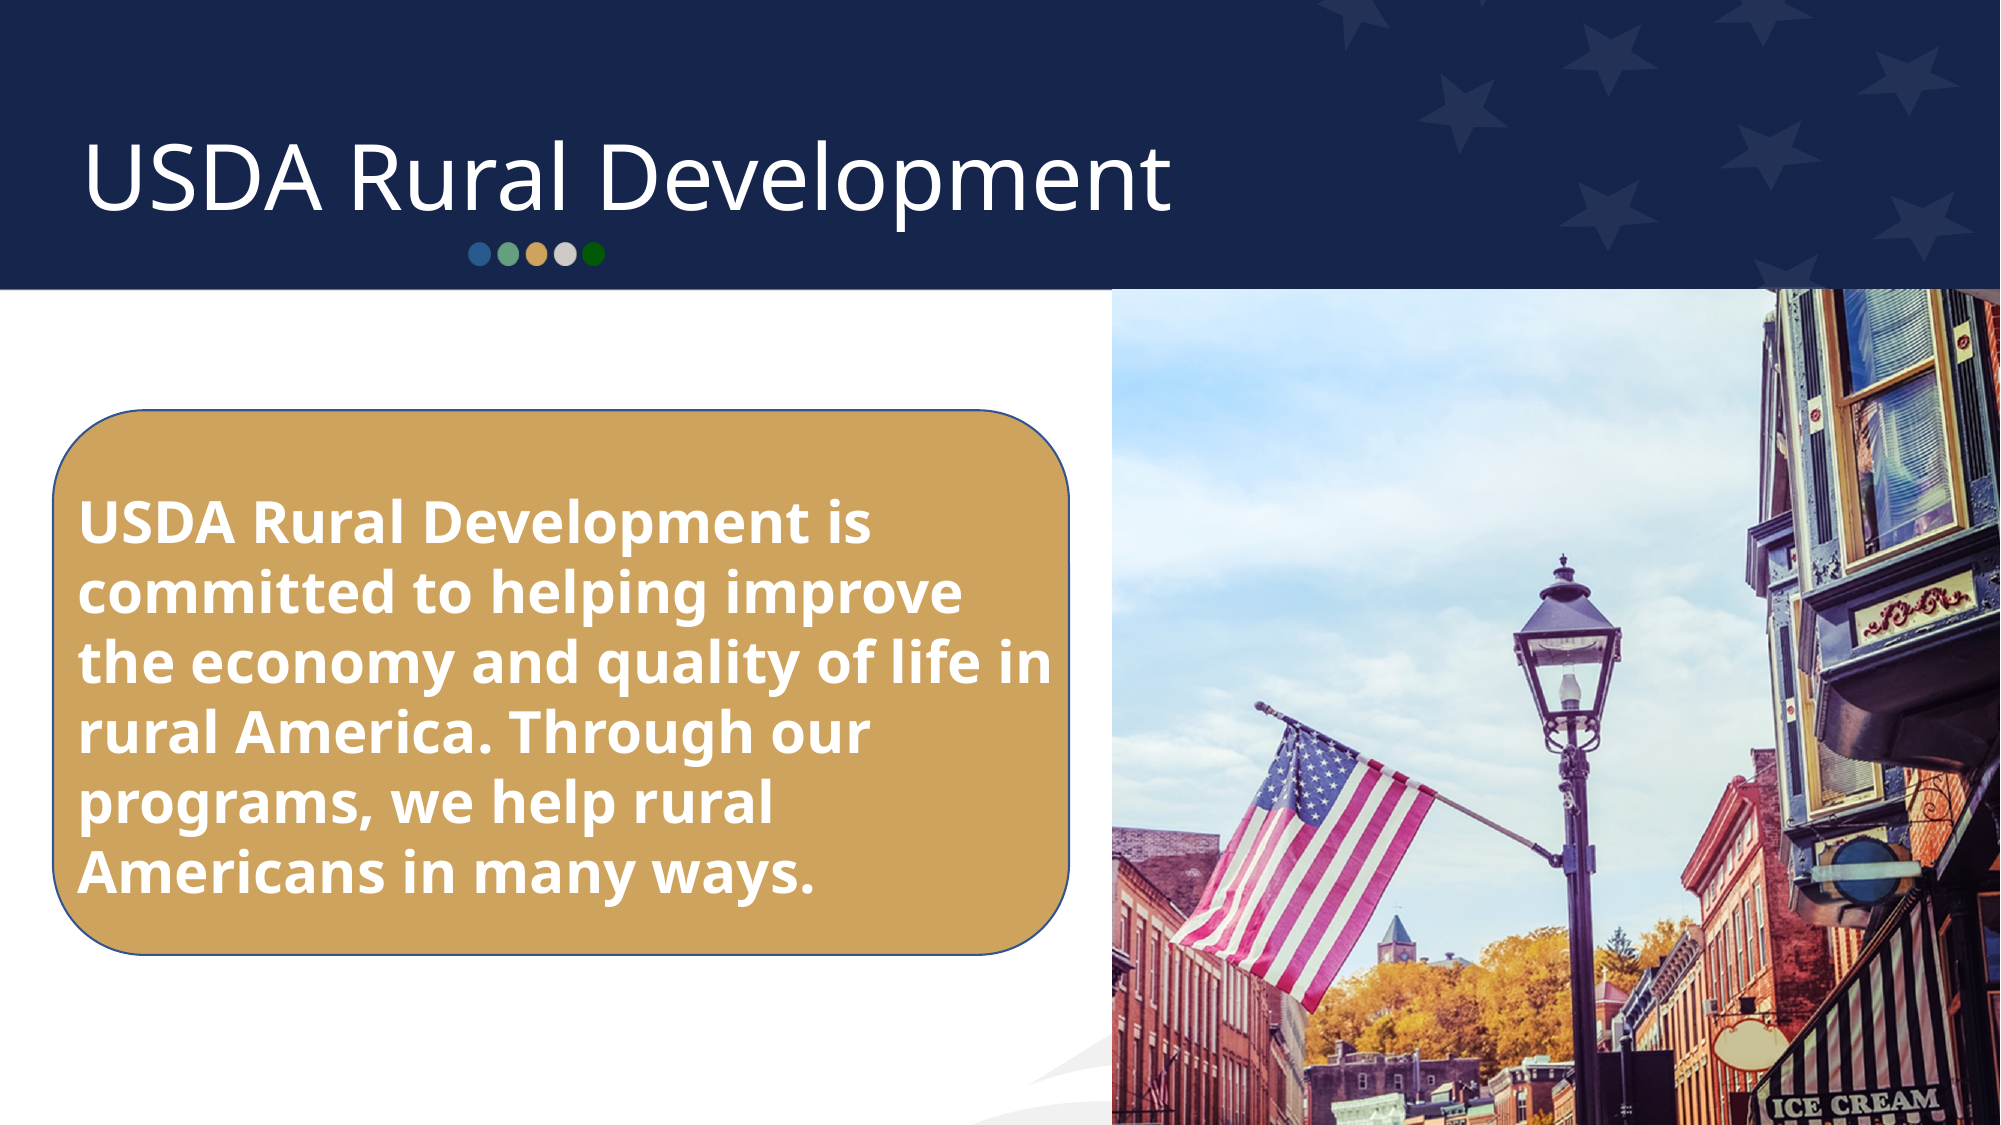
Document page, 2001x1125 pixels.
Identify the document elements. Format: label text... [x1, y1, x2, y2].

picture [468, 242, 605, 266]
title USDA Rural Development [79, 78, 1425, 268]
text_box USDA Rural Development is committed to helping improve the economy and quality of life in rural America. Through our programs, we help rural Americans in many ways. [62, 477, 1069, 958]
text_box [0, 0, 2000, 288]
picture [837, 289, 2000, 1125]
text_box [51, 409, 1067, 906]
text_box [150, 306, 1112, 476]
